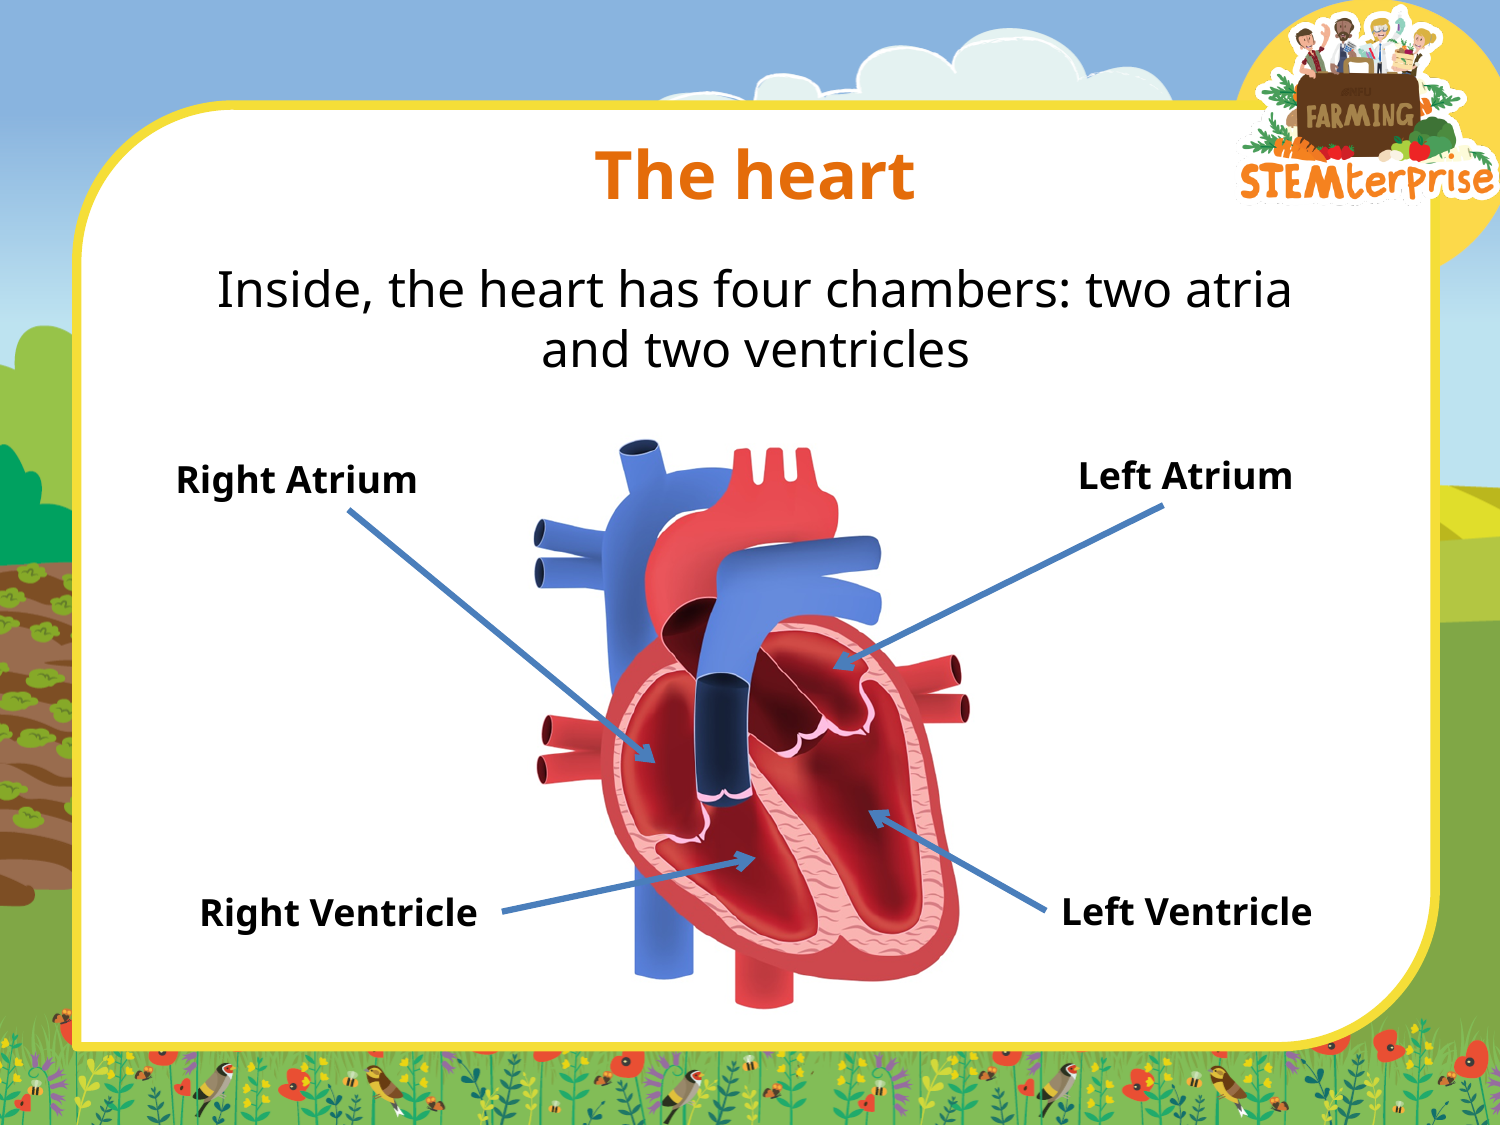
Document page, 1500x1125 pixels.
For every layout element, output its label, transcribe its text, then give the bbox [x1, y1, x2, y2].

text_box The heart Inside, the heart has four chambers: two atria and two ventricles [159, 125, 1353, 603]
picture [0, 0, 1500, 1125]
text_box [74, 102, 1438, 1049]
text_box Right Ventricle [184, 881, 429, 942]
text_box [832, 504, 1164, 669]
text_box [867, 810, 1047, 911]
text_box Left Ventricle [1066, 880, 1423, 941]
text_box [348, 509, 656, 764]
text_box Right Atrium [160, 448, 429, 509]
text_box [501, 857, 757, 912]
text_box Left Atrium [1066, 444, 1371, 505]
